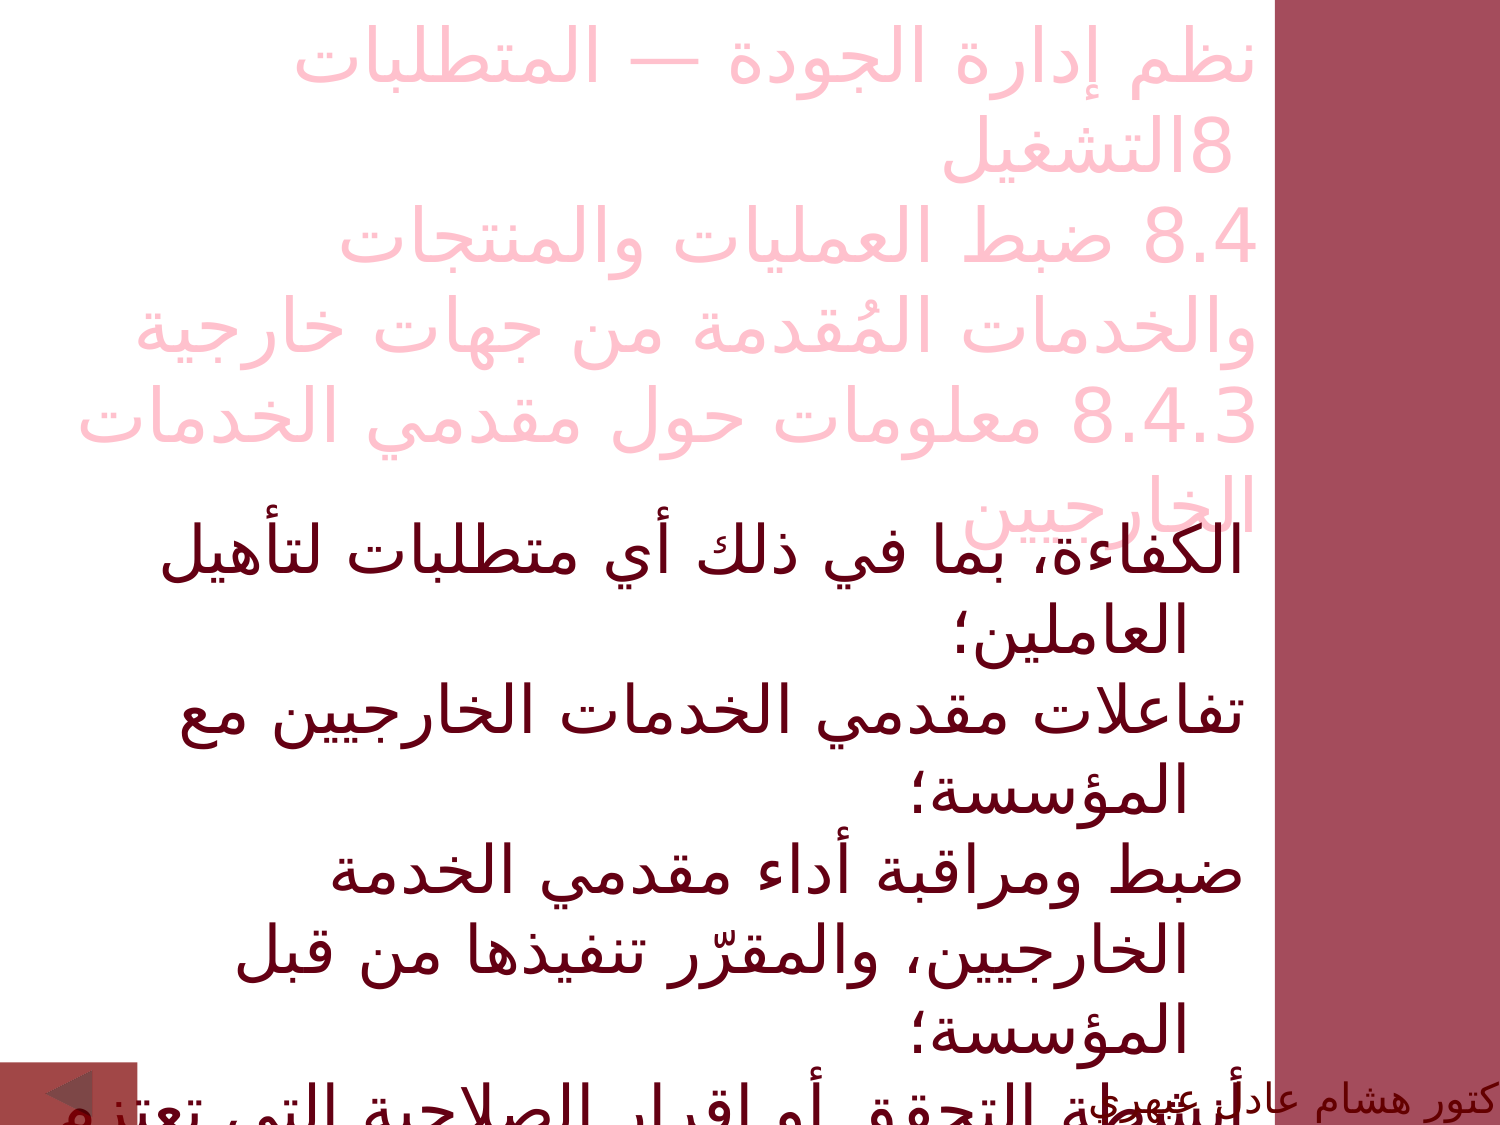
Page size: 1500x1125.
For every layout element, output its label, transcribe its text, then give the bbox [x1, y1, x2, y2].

text_box نظم إدارة الجودة — المتطلبات 8التشغيل 8.4 ضبط العمليات والمنتجات والخدمات المُقدمة من جهات خارجية 8.4.3 معلومات حول مقدمي الخدمات الخارجيين [0, 0, 1275, 555]
text_box الكفاءة، بما في ذلك أي متطلبات لتأهيل العاملين؛ تفاعلات مقدمي الخدمات الخارجيين مع المؤسسة؛ ضبط ومراقبة أداء مقدمي الخدمة الخارجيين، والمقرّر تنفيذها من قبل المؤسسة؛ أنشطة التحقق أو إقرار الصلاحية التي تعتزم المؤسسة (أو زبونها ) إجرائها على مقرّات مقدّمي الخدمات الخارجيين. [12, 499, 1263, 1125]
text_box [0, 1060, 140, 1125]
text_box [1273, 0, 1500, 1064]
text_box الدكتور هشام عادل عبهري [1073, 1064, 1500, 1125]
